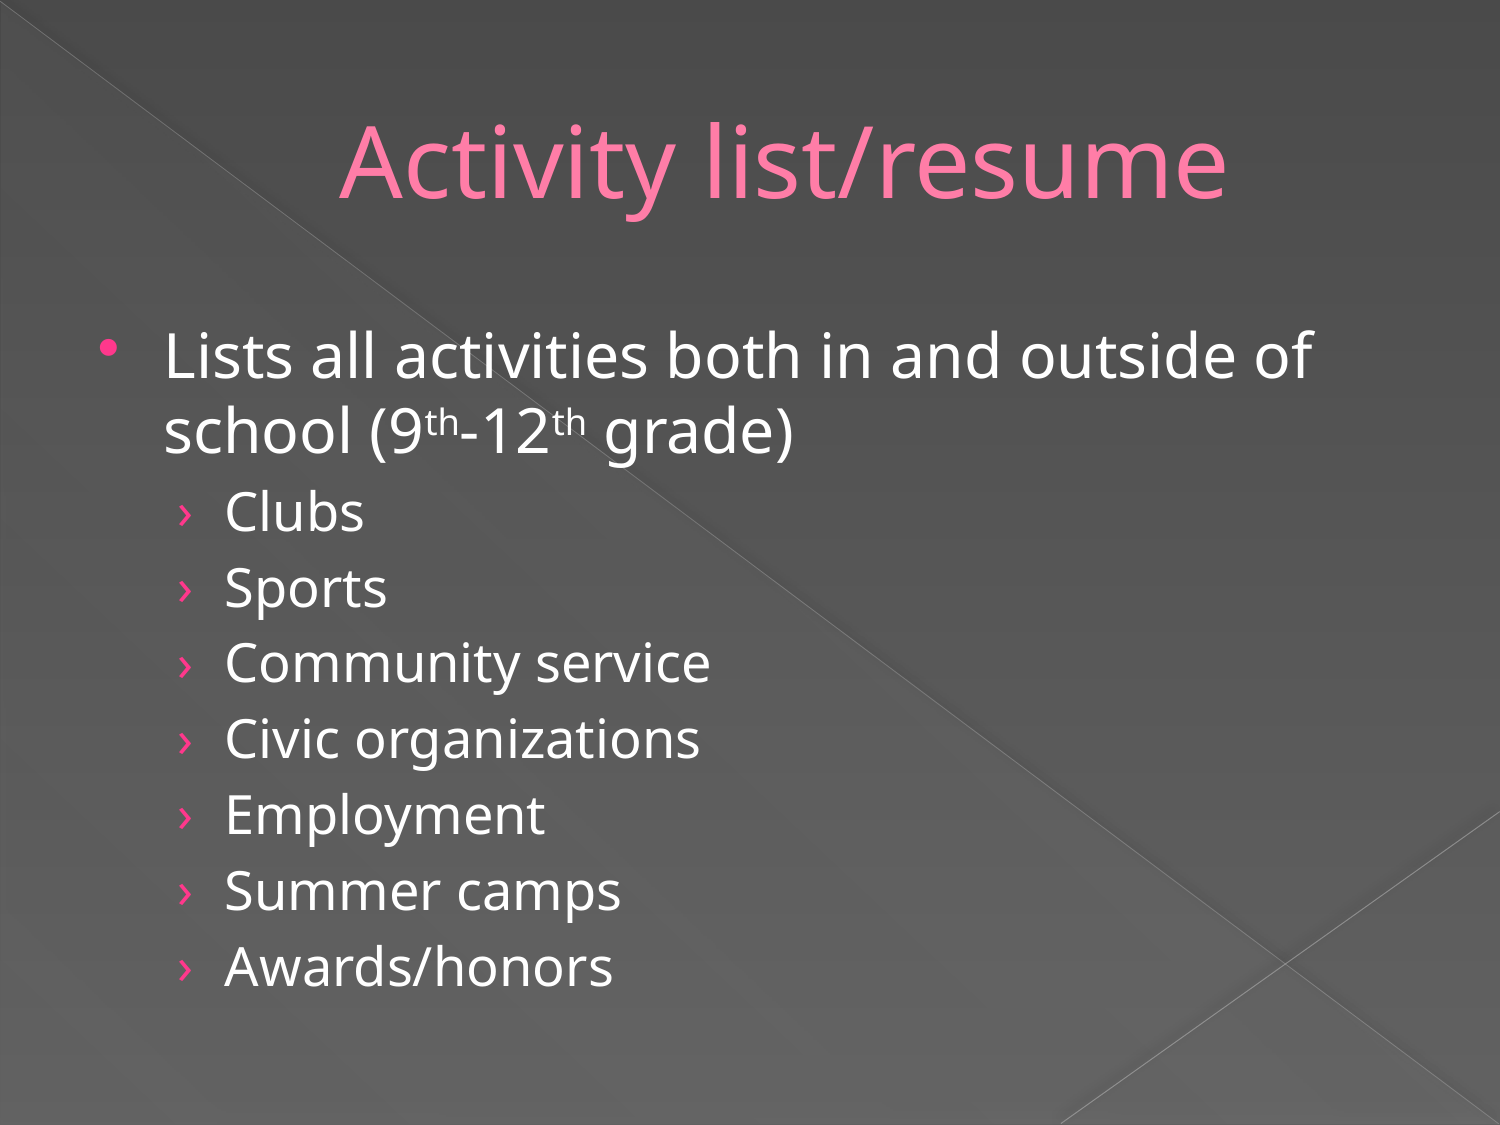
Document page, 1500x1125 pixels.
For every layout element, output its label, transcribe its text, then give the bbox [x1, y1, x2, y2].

title Activity list/resume [75, 43, 1425, 274]
list Lists all activities both in and outside of school (9th-12th grade) Clubs Sports Community service Civic organizations Employment Summer camps Awards/honors [75, 308, 1425, 1059]
